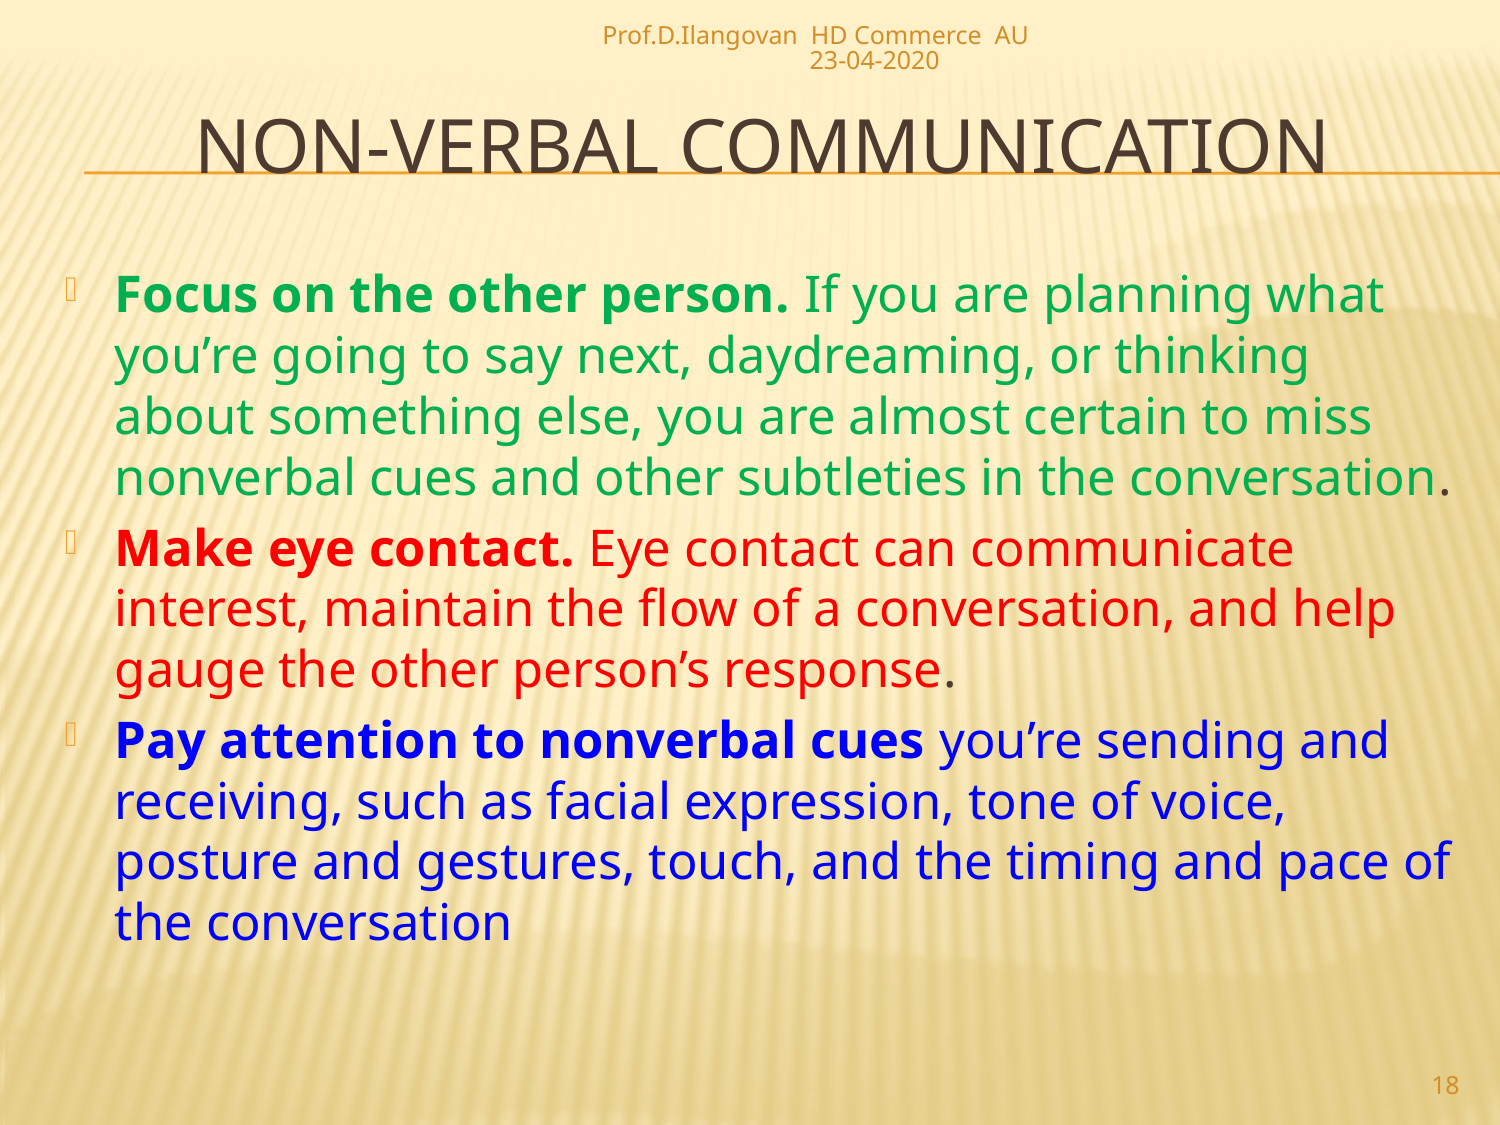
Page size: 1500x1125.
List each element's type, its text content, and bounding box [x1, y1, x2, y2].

slide_number 18 [1350, 1061, 1475, 1103]
list Focus on the other person. If you are planning what you’re going to say next, daydreaming, or thinking about something else, you are almost certain to miss nonverbal cues and other subtleties in the conversation. Make eye contact. Eye contact can communicate interest, maintain the flow of a conversation, and help gauge the other person’s response. Pay attention to nonverbal cues you’re sending and receiving, such as facial expression, tone of voice, posture and gestures, touch, and the timing and pace of the conversation [50, 254, 1475, 998]
title Non-verbal communication [50, 75, 1475, 213]
footer Prof.D.Ilangovan HD Commerce AU 23-04-2020 [587, 12, 1063, 60]
